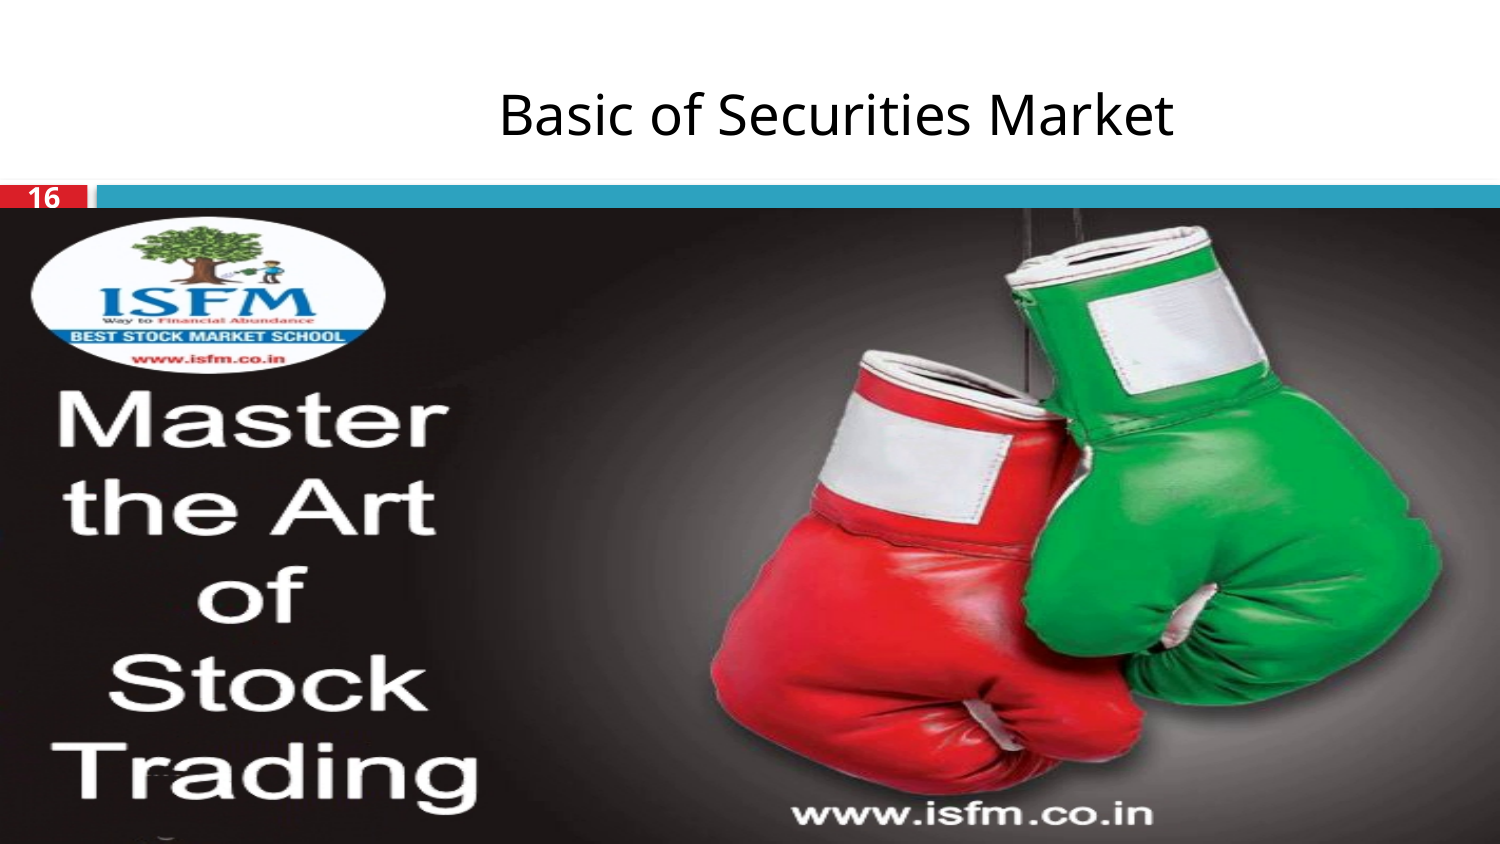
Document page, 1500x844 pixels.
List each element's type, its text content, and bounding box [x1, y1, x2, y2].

picture [0, 208, 1500, 844]
slide_number 16 [0, 184, 88, 208]
text_box Basic of Securities Market [468, 71, 1201, 154]
